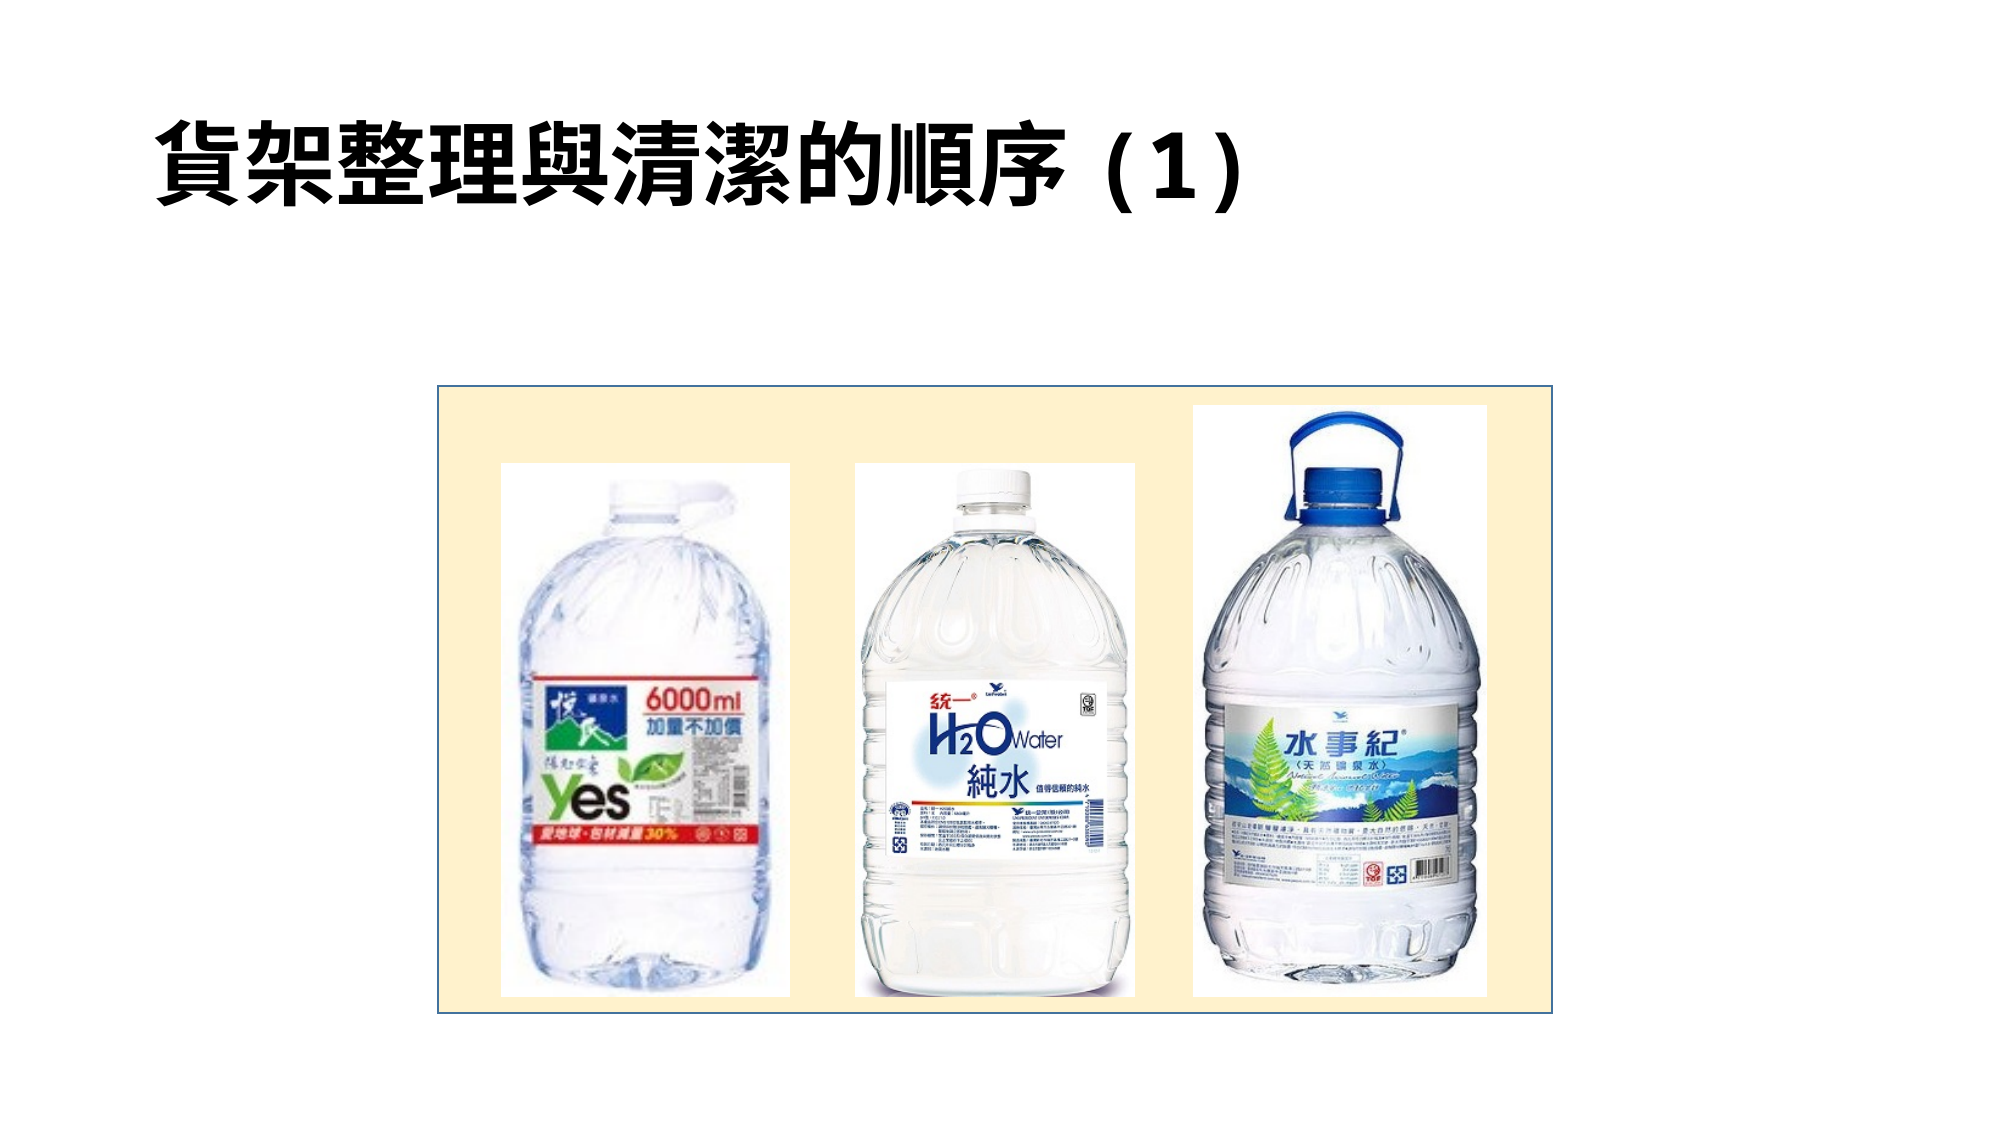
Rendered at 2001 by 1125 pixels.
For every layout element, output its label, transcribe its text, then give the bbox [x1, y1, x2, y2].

picture [855, 463, 1136, 997]
title 貨架整理與清潔的順序(1) [137, 59, 1863, 278]
text_box [437, 385, 1553, 1014]
picture [501, 463, 790, 997]
picture [1193, 405, 1487, 997]
